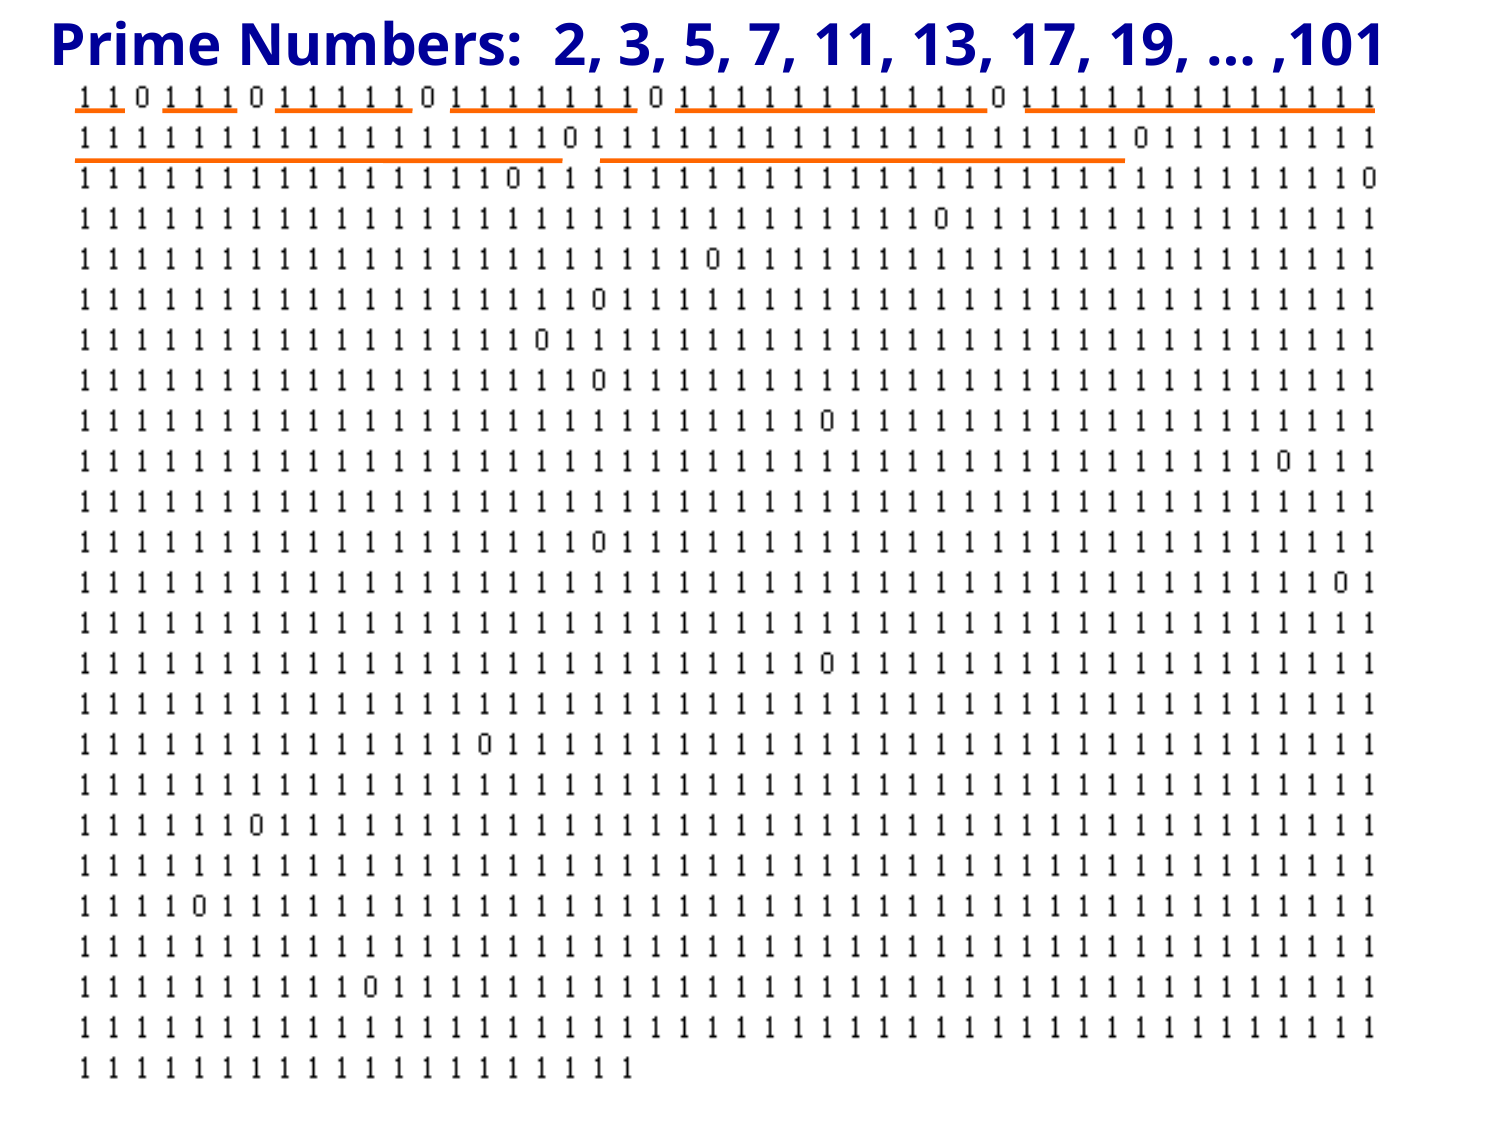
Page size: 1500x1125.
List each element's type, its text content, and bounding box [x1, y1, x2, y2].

picture [49, 85, 1401, 1101]
text_box Prime Numbers: 2, 3, 5, 7, 11, 13, 17, 19, … ,101 [0, 0, 1438, 85]
